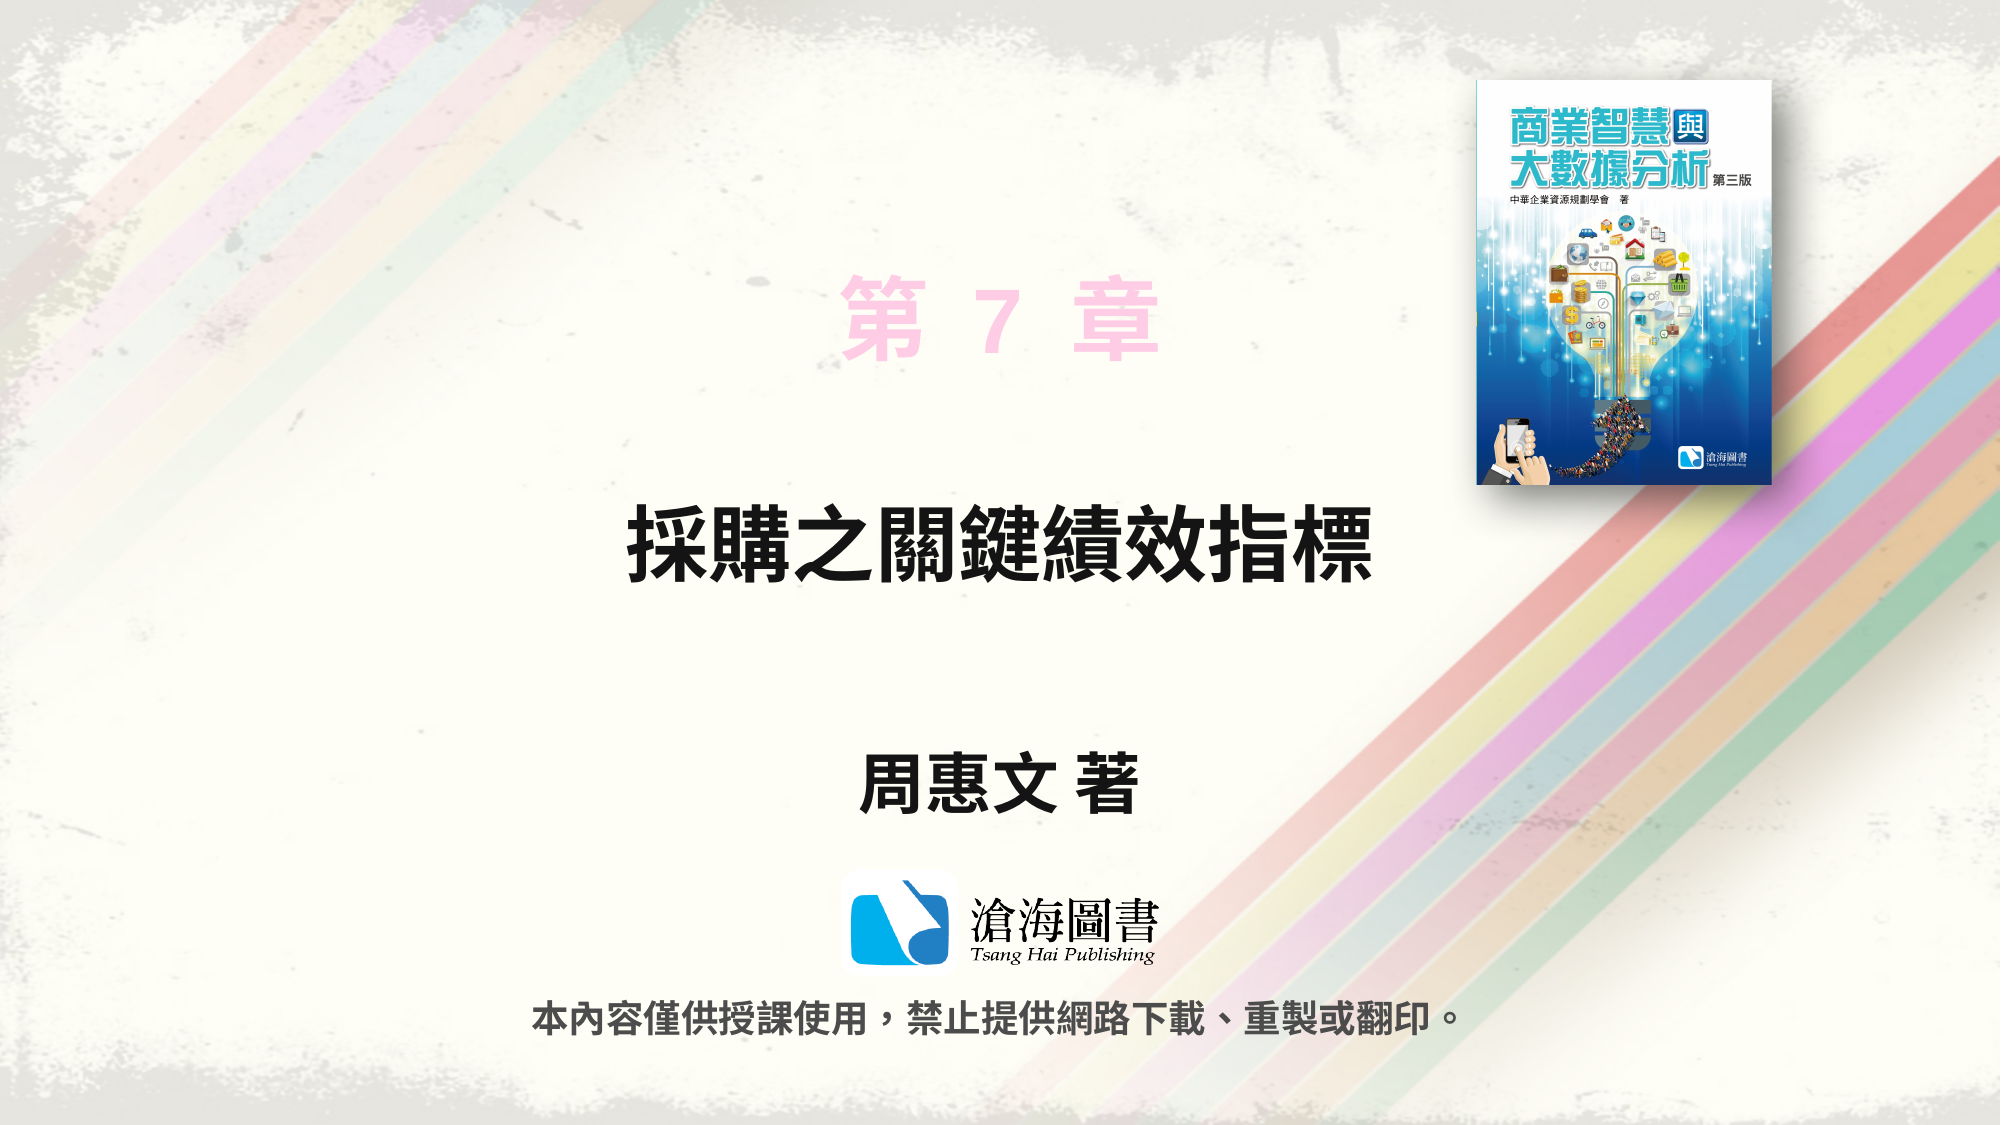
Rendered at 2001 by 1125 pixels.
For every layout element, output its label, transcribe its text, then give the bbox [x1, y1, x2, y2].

picture [0, 0, 2000, 1125]
subtitle 採購之關鍵績效指標 周惠文 著 [228, 484, 1772, 772]
title 第 7 章 [150, 196, 1850, 438]
